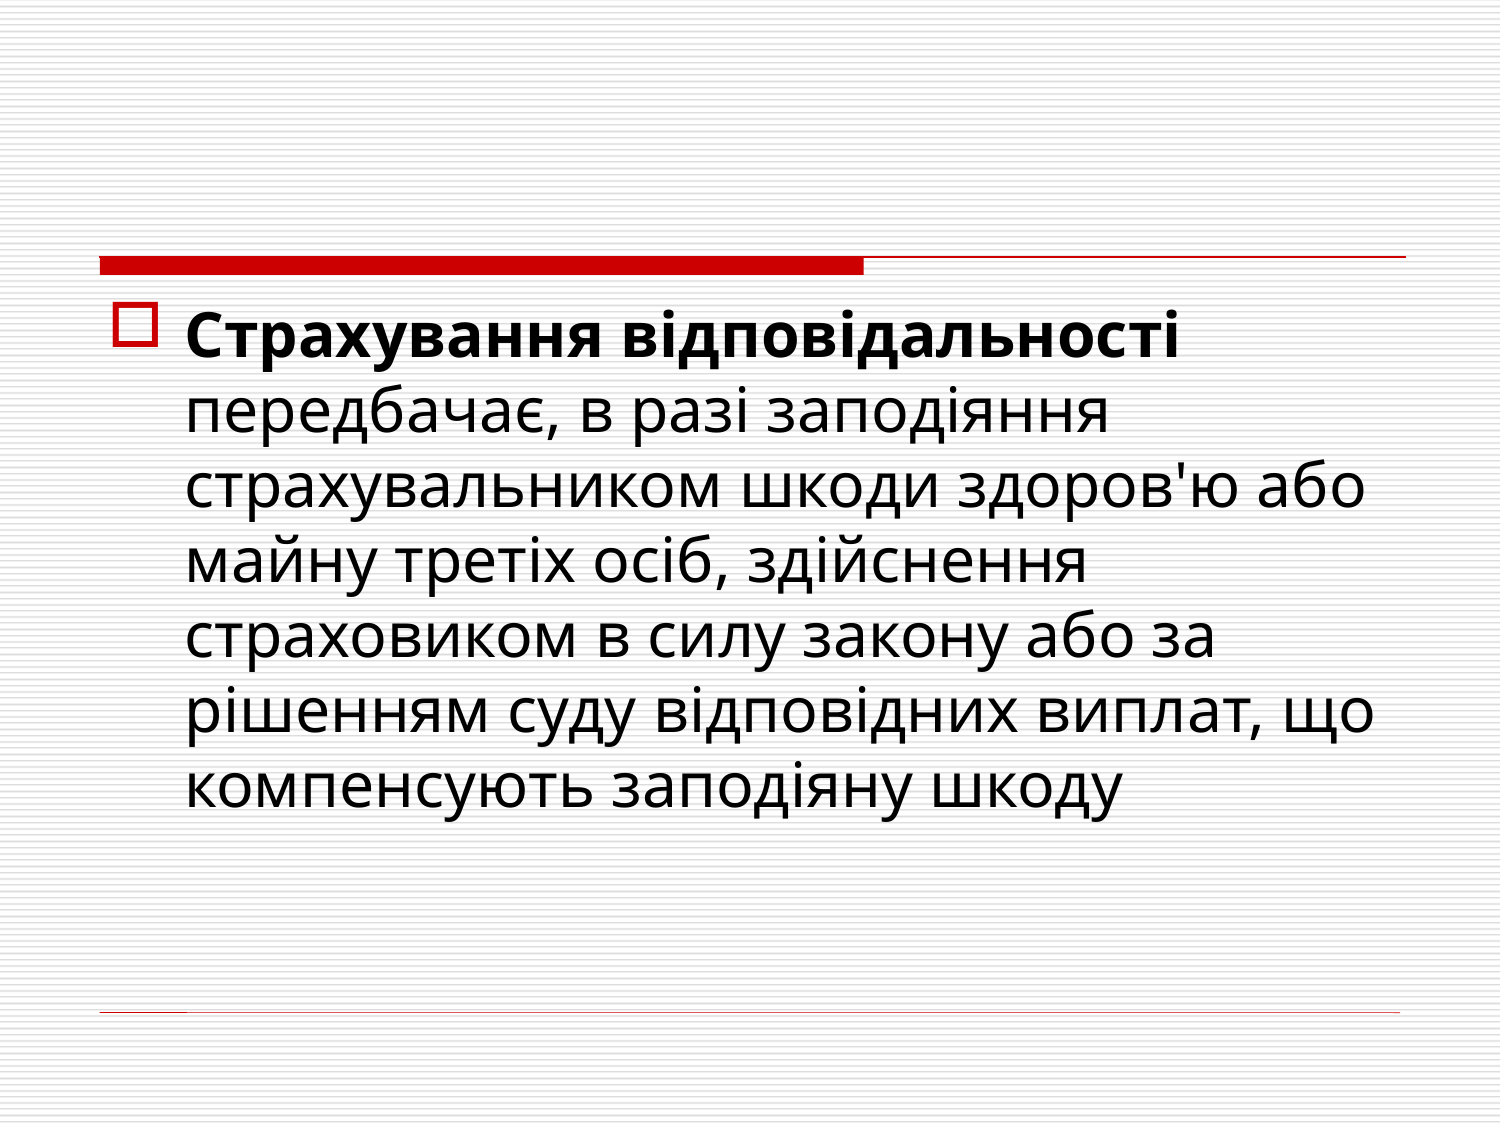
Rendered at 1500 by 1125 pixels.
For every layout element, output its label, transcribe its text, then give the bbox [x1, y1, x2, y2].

picture [0, 0, 1500, 1125]
text_box Страхування відповідальності передбачає, в разі заподіяння страхувальником шкоди здоров'ю або майну третіх осіб, здійснення страховиком в силу закону або за рішенням суду відповідних виплат, що компенсують заподіяну шкоду [92, 287, 1436, 988]
